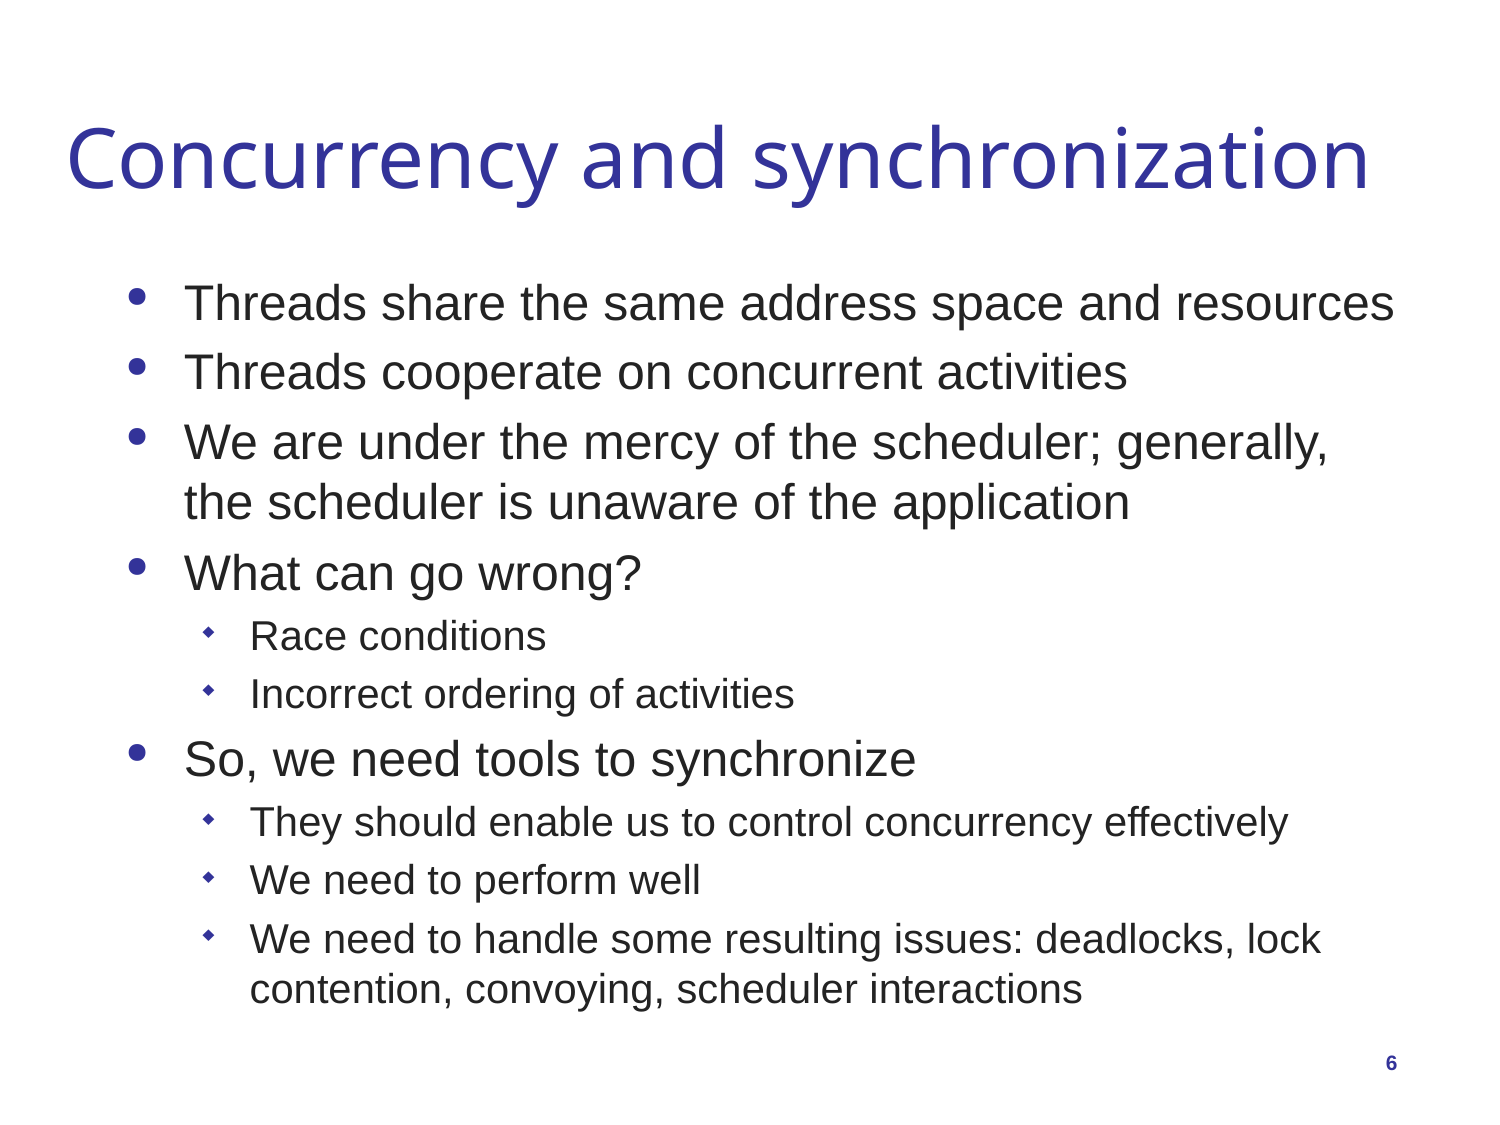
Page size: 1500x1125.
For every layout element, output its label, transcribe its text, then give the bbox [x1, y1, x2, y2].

slide_number 6 [1312, 1024, 1413, 1101]
list Threads share the same address space and resources Threads cooperate on concurrent activities We are under the mercy of the scheduler; generally, the scheduler is unaware of the application What can go wrong? Race conditions Incorrect ordering of activities So, we need tools to synchronize They should enable us to control concurrency effectively We need to perform well We need to handle some resulting issues: deadlocks, lock contention, convoying, scheduler interactions [112, 262, 1413, 988]
title Concurrency and synchronization [49, 24, 1451, 213]
